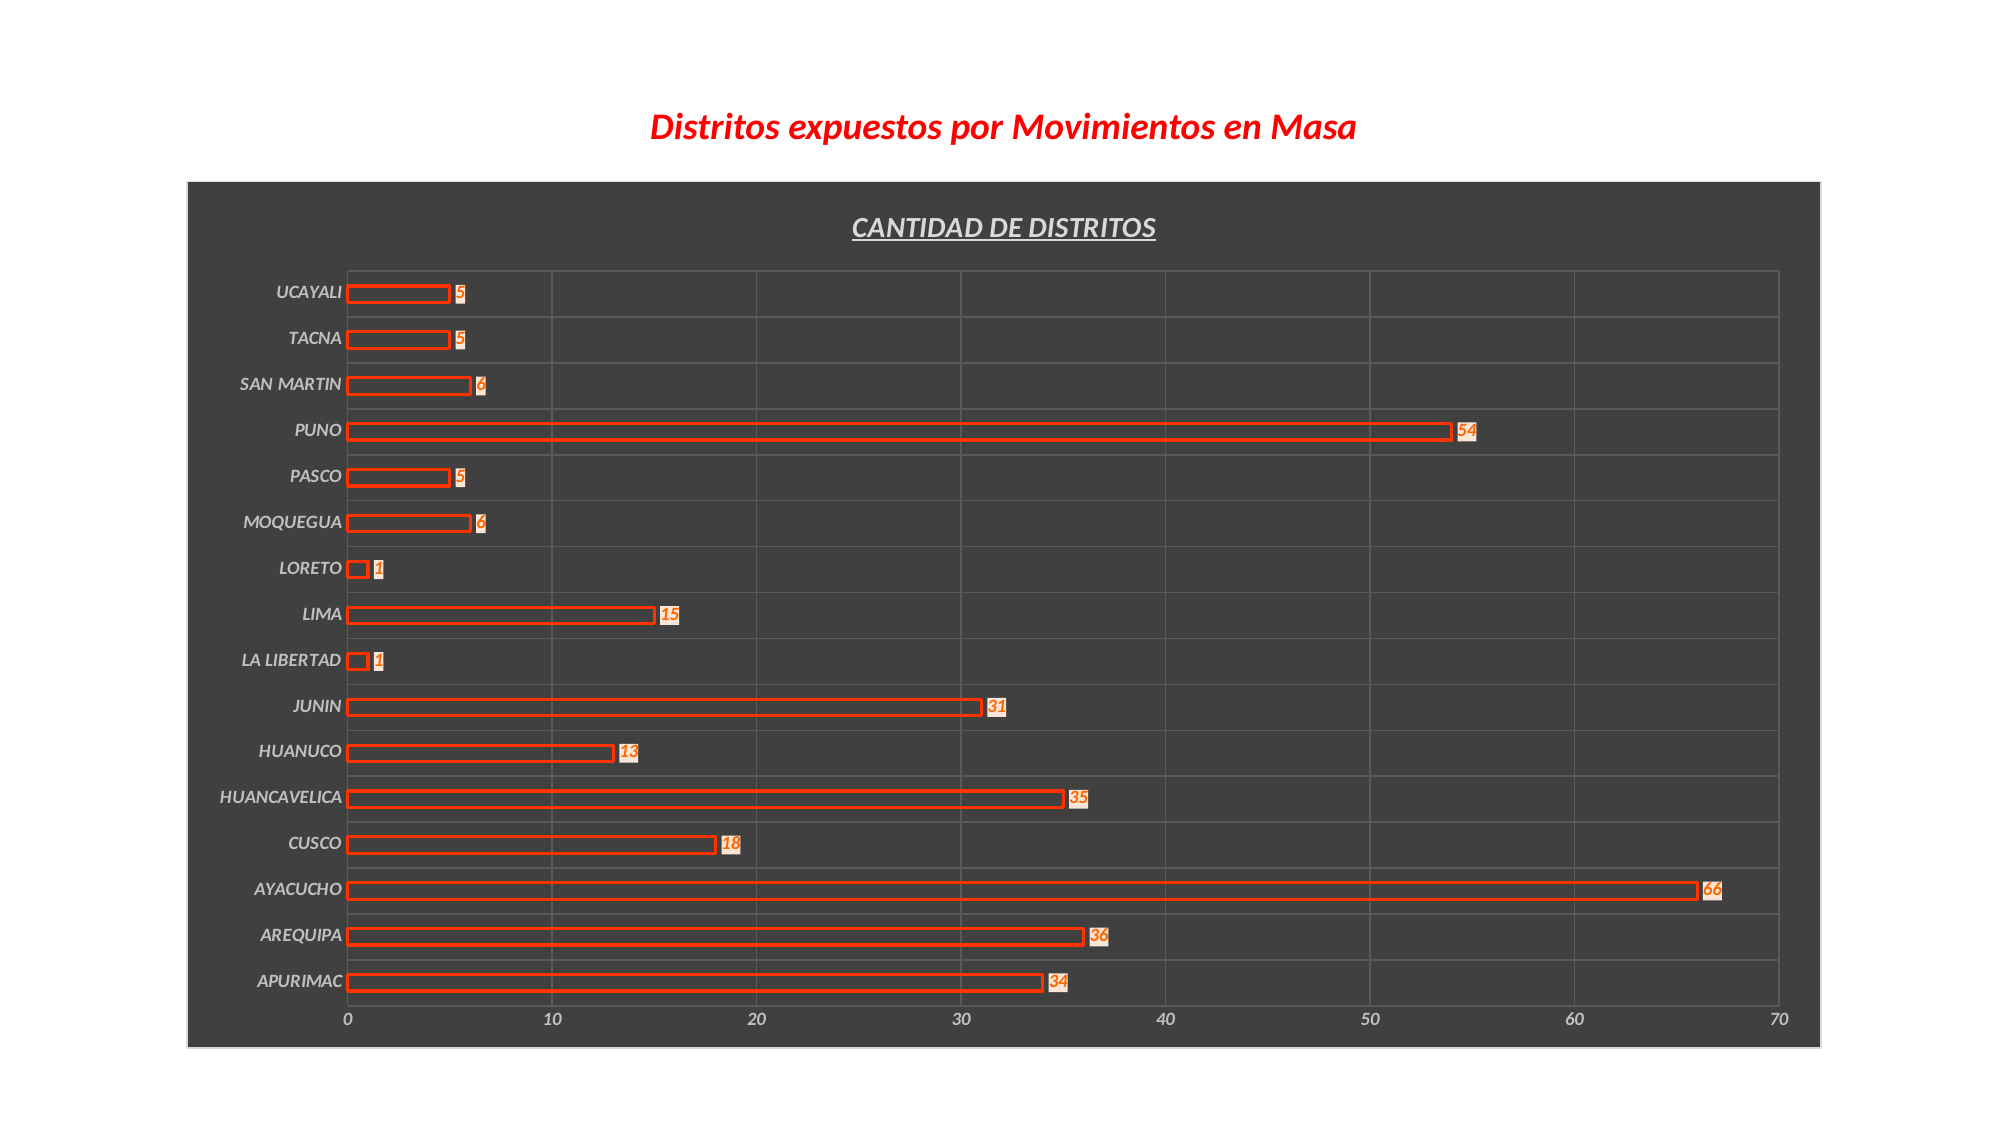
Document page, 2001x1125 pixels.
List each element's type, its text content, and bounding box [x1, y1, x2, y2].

text_box Distritos expuestos por Movimientos en Masa [635, 94, 1373, 155]
chart [186, 180, 1822, 1049]
